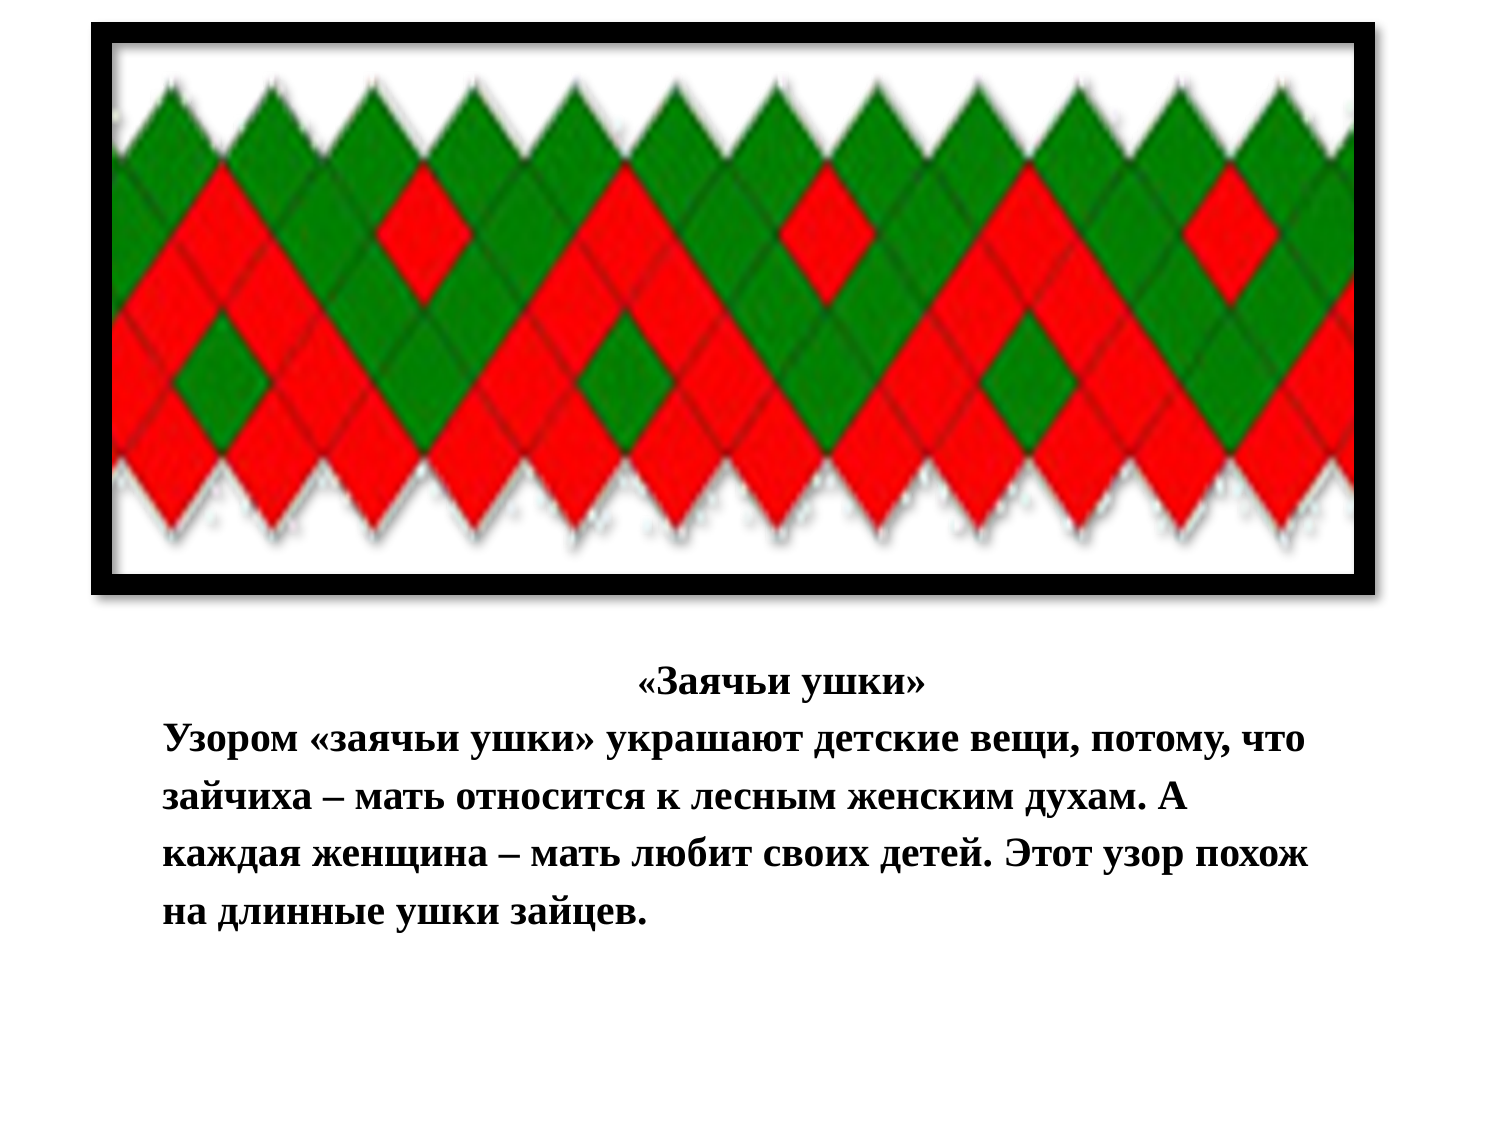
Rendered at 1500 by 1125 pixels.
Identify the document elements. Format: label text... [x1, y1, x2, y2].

text_box «Заячьи ушки» Узором «заячьи ушки» украшают детские вещи, потому, что зайчиха – мать относится к лесным женским духам. А каждая женщина – мать любит своих детей. Этот узор похож на длинные ушки зайцев. [147, 645, 1329, 1011]
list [111, 42, 1355, 575]
